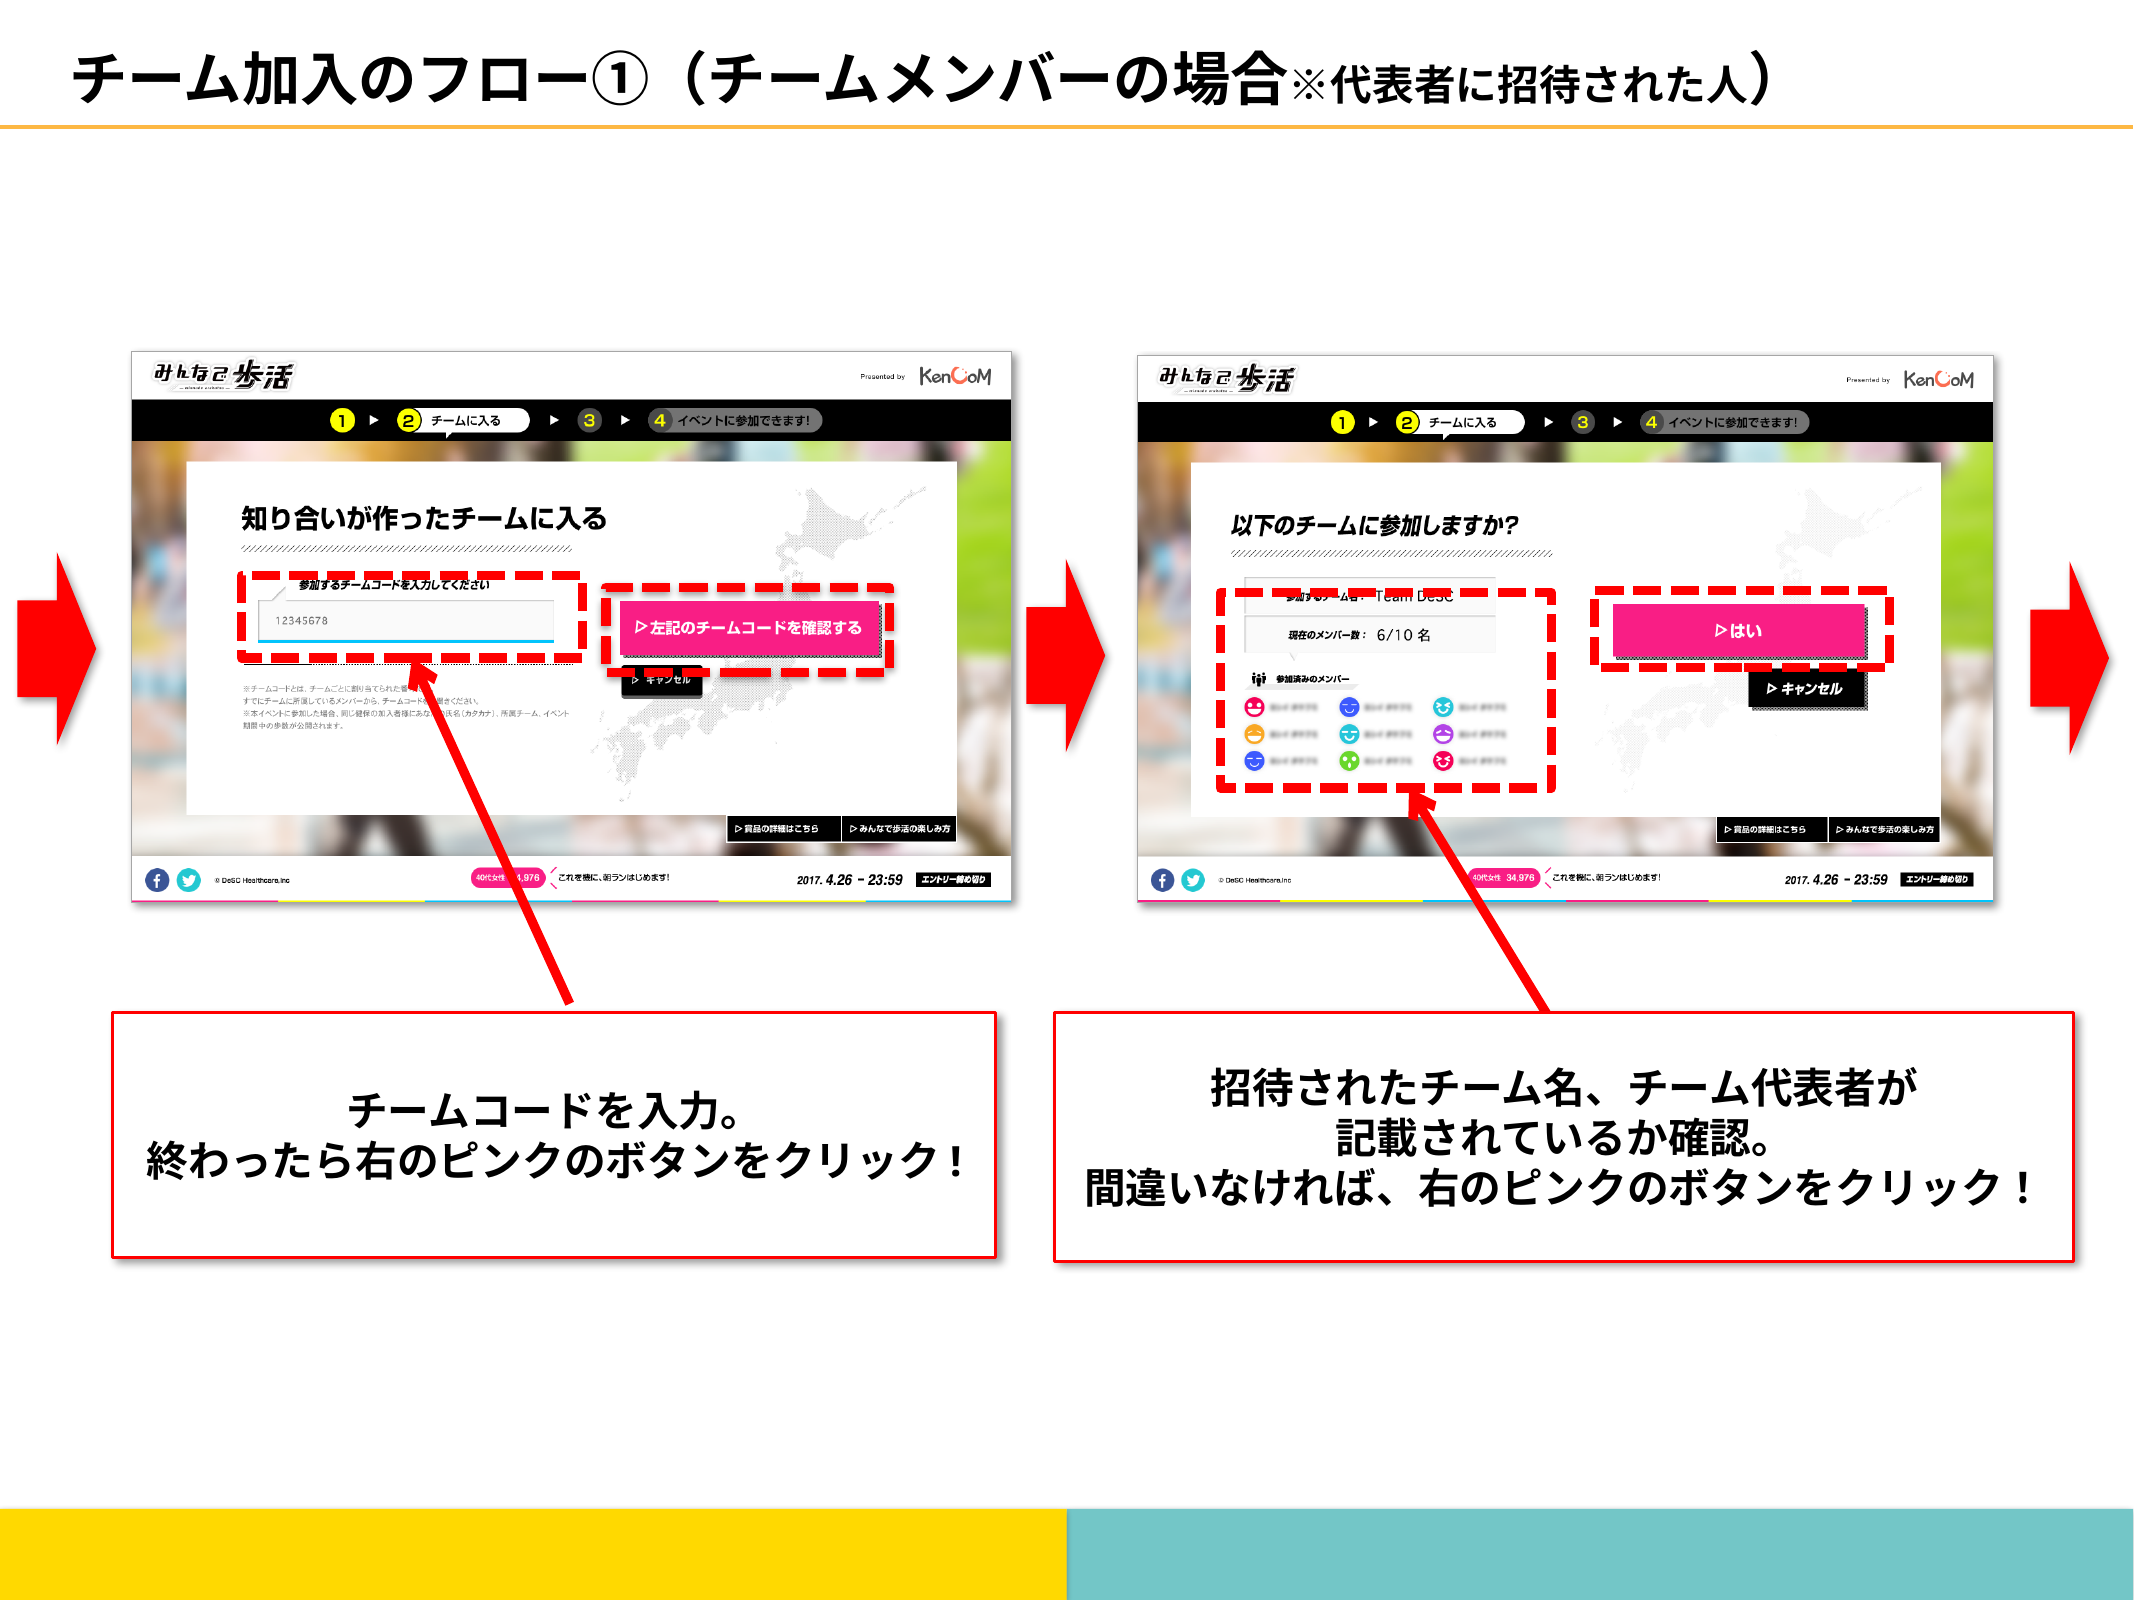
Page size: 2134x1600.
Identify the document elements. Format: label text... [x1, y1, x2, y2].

text_box 招待されたチーム名、チーム代表者が 記載されているか確認。 間違いなければ、右のピンクのボタンをクリック！ [1054, 1012, 2074, 1262]
text_box チームコードを入力。 終わったら右のピンクのボタンをクリック! [112, 1012, 996, 1258]
text_box [16, 551, 97, 747]
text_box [1408, 787, 1550, 1020]
text_box [1025, 557, 1106, 754]
text_box チーム加入のフロー①（チームメンバーの場合※代表者に招待された人） [48, 32, 2024, 123]
picture [1137, 354, 1994, 904]
picture [131, 351, 1012, 904]
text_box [411, 657, 570, 1004]
text_box [2029, 560, 2110, 756]
